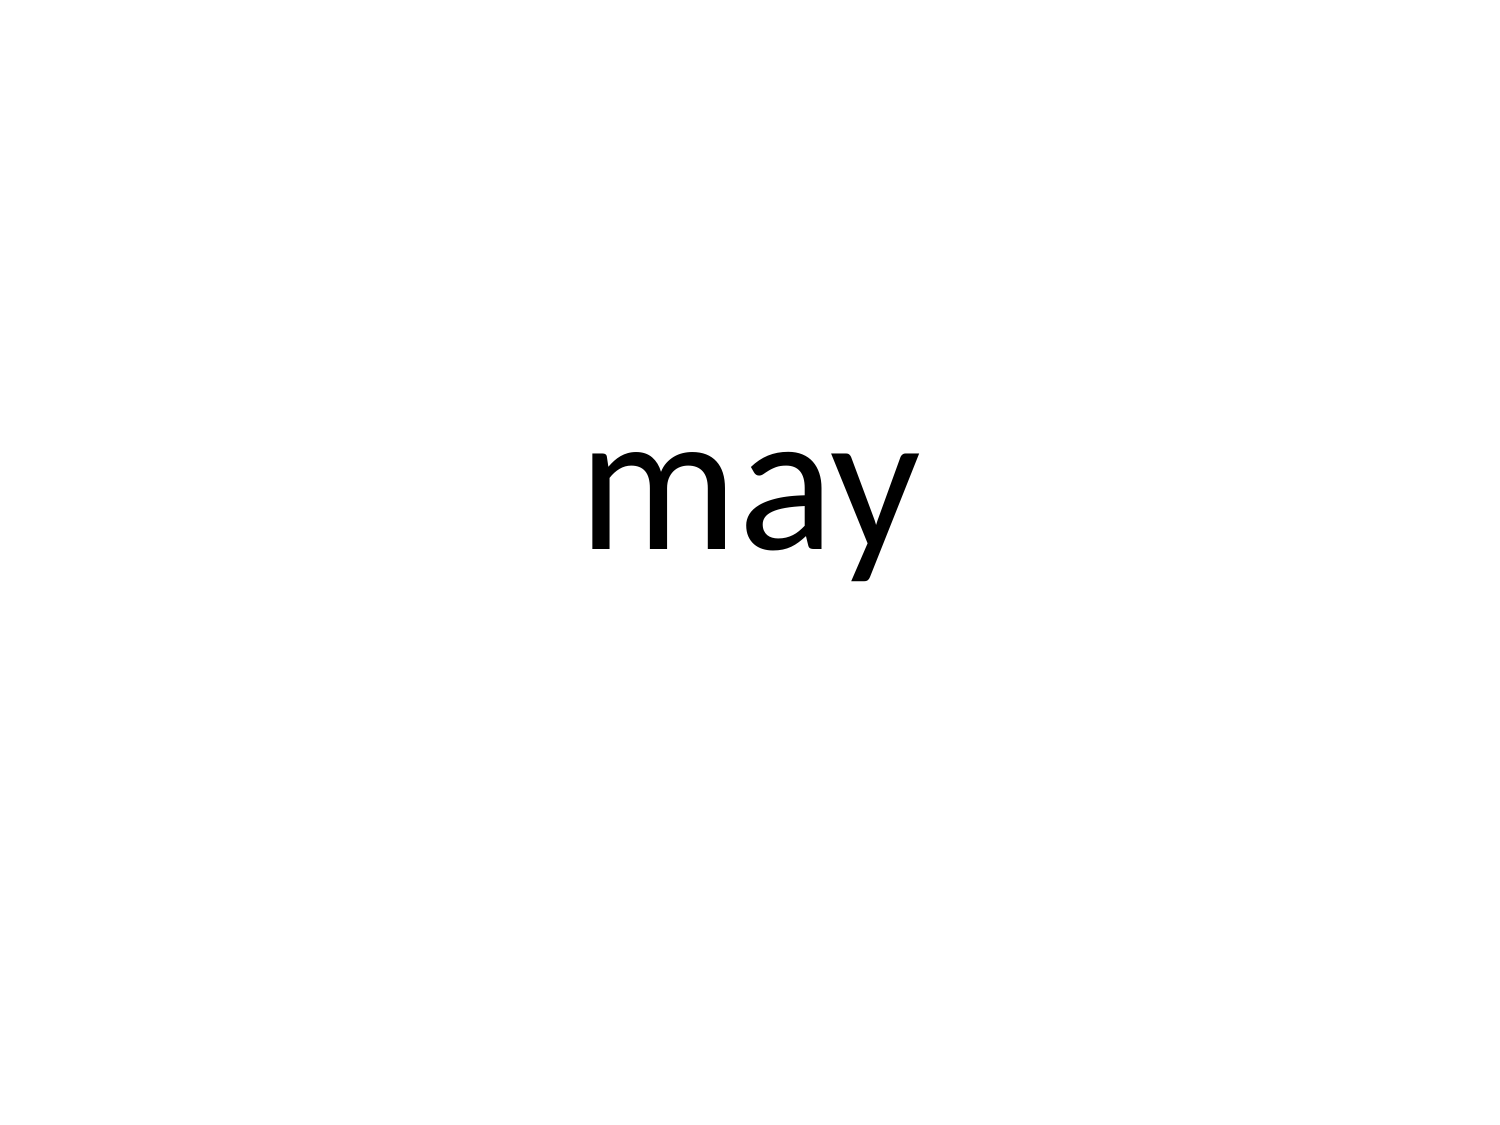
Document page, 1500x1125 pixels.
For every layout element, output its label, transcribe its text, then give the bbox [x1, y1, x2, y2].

title may [112, 349, 1388, 591]
